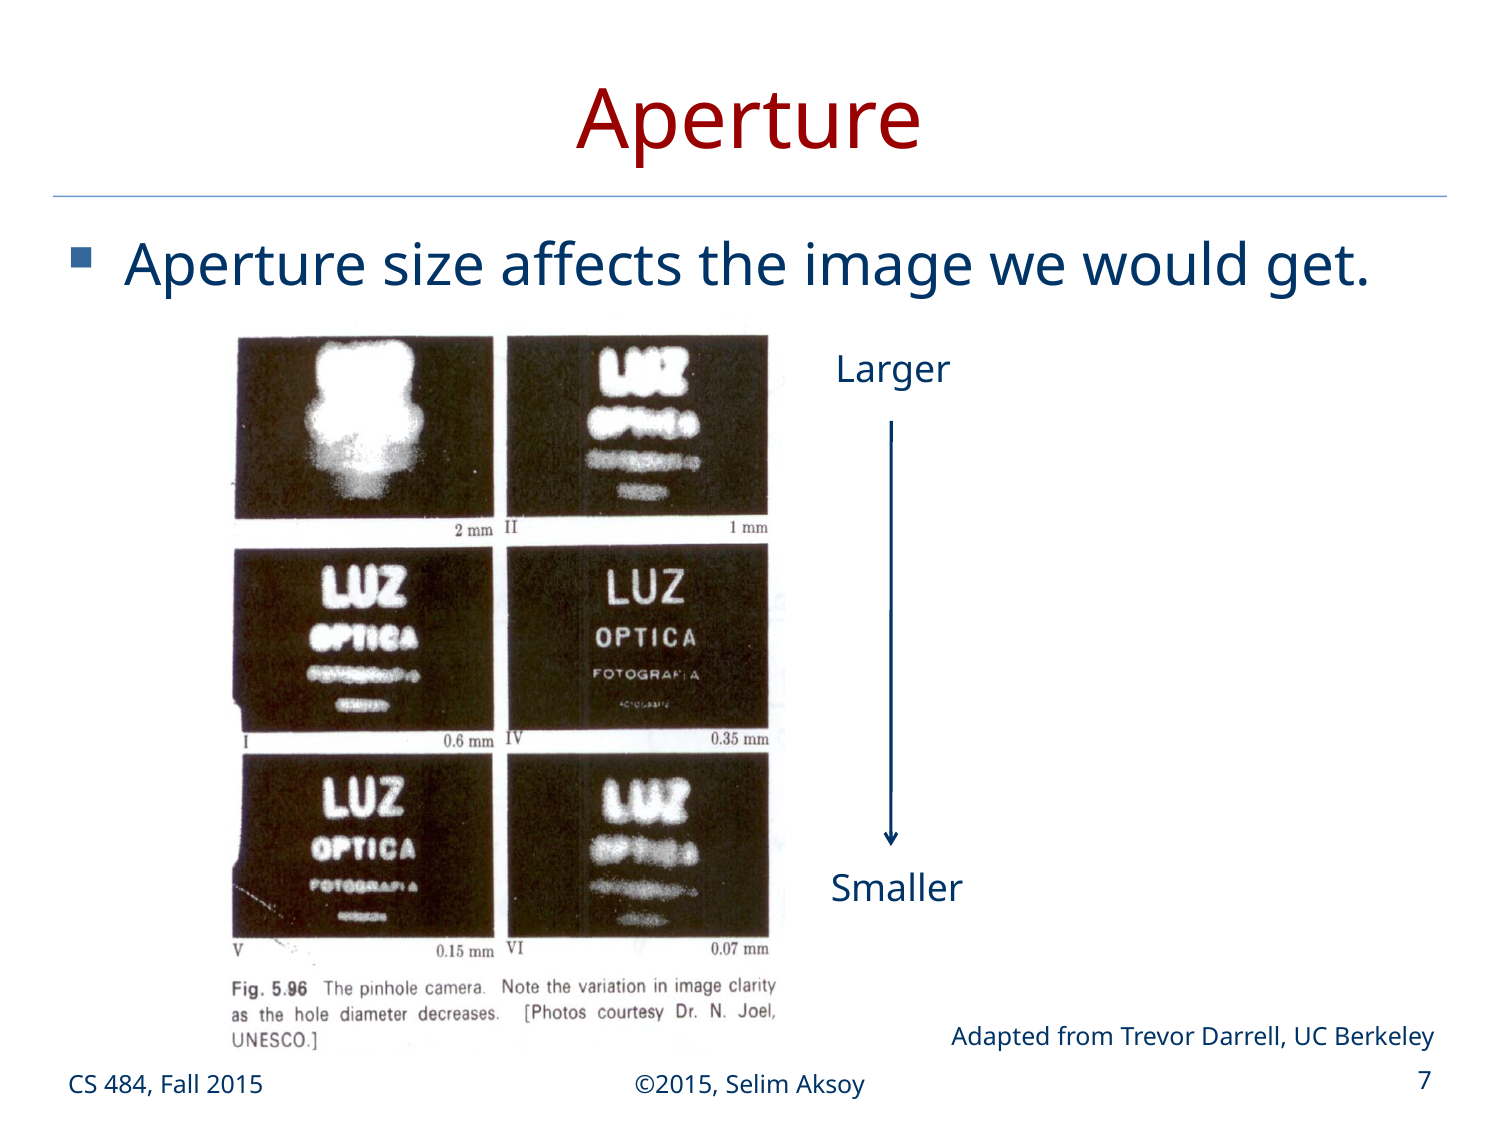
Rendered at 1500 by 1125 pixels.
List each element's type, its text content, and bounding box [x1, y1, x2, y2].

footer ©2015, Selim Aksoy [511, 1059, 988, 1107]
text_box Adapted from Trevor Darrell, UC Berkeley [979, 1013, 1450, 1059]
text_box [220, 314, 975, 1057]
slide_number 7 [1134, 1059, 1448, 1107]
title Aperture [53, 31, 1447, 173]
slide_number CS 484, Fall 2015 [52, 1052, 366, 1107]
list Aperture size affects the image we would get. [53, 220, 1447, 1035]
